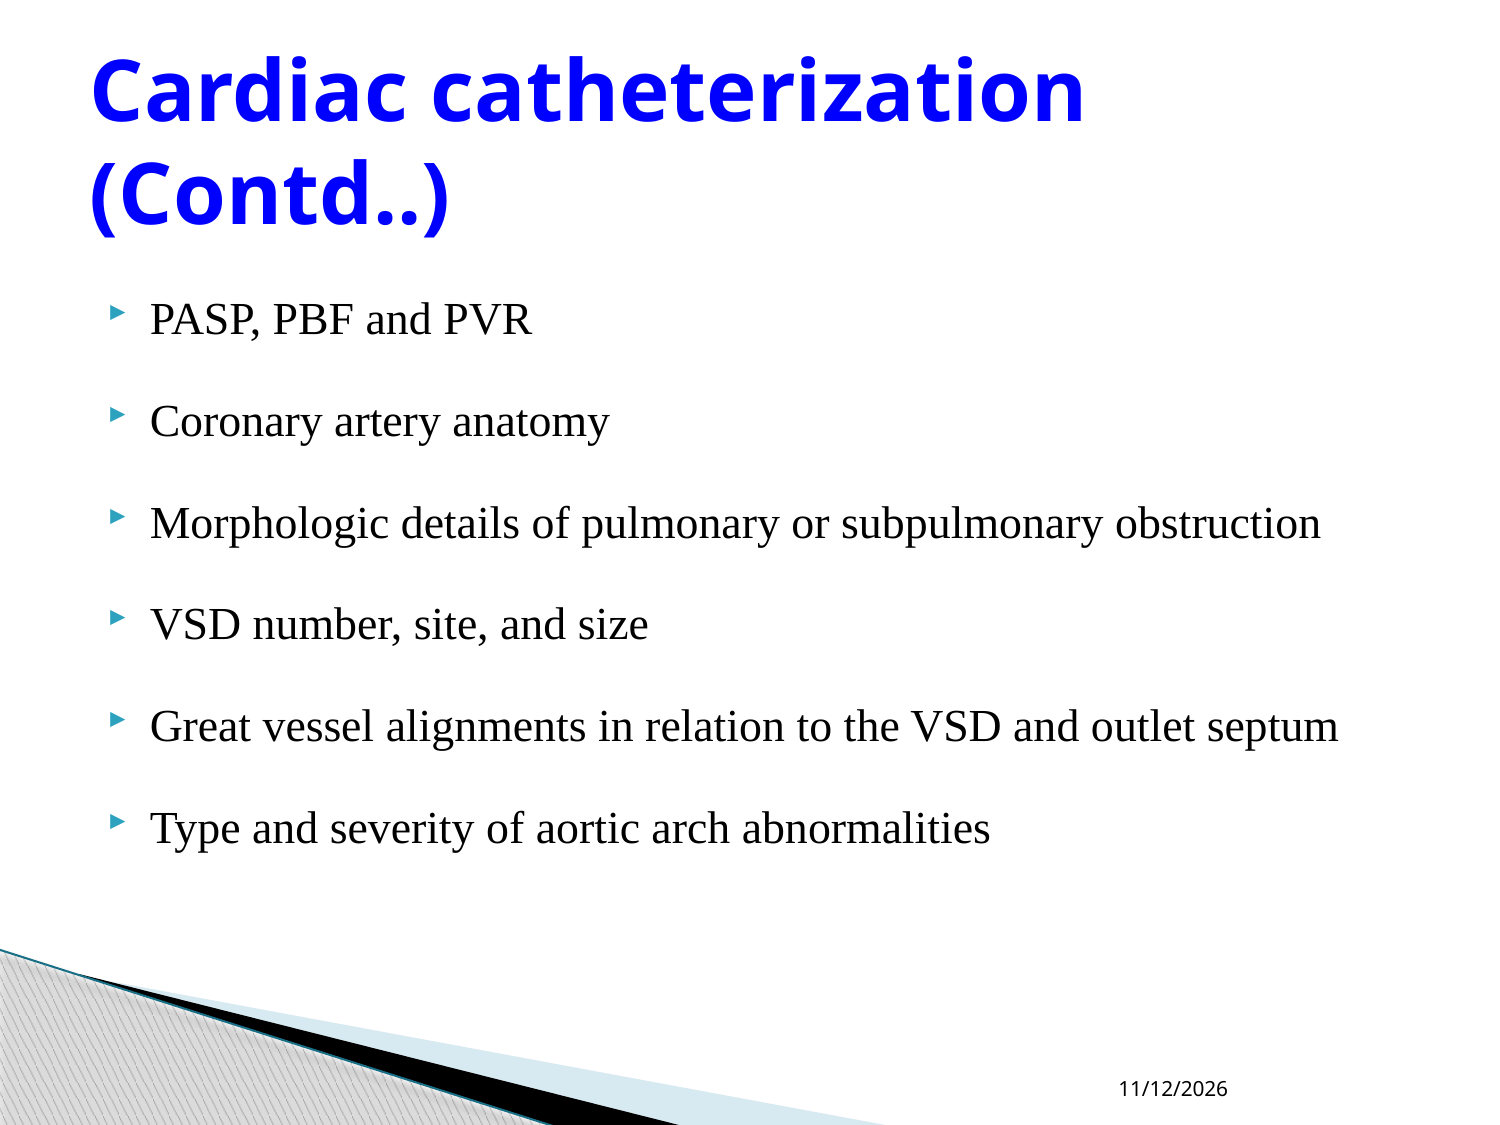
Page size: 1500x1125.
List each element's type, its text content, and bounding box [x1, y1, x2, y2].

title Cardiac catheterization (Contd..) [75, 45, 1425, 233]
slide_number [1103, 1051, 1419, 1112]
list PASP, PBF and PVR Coronary artery anatomy Morphologic details of pulmonary or subpulmonary obstruction VSD number, site, and size Great vessel alignments in relation to the VSD and outlet septum Type and severity of aortic arch abnormalities [75, 243, 1425, 986]
